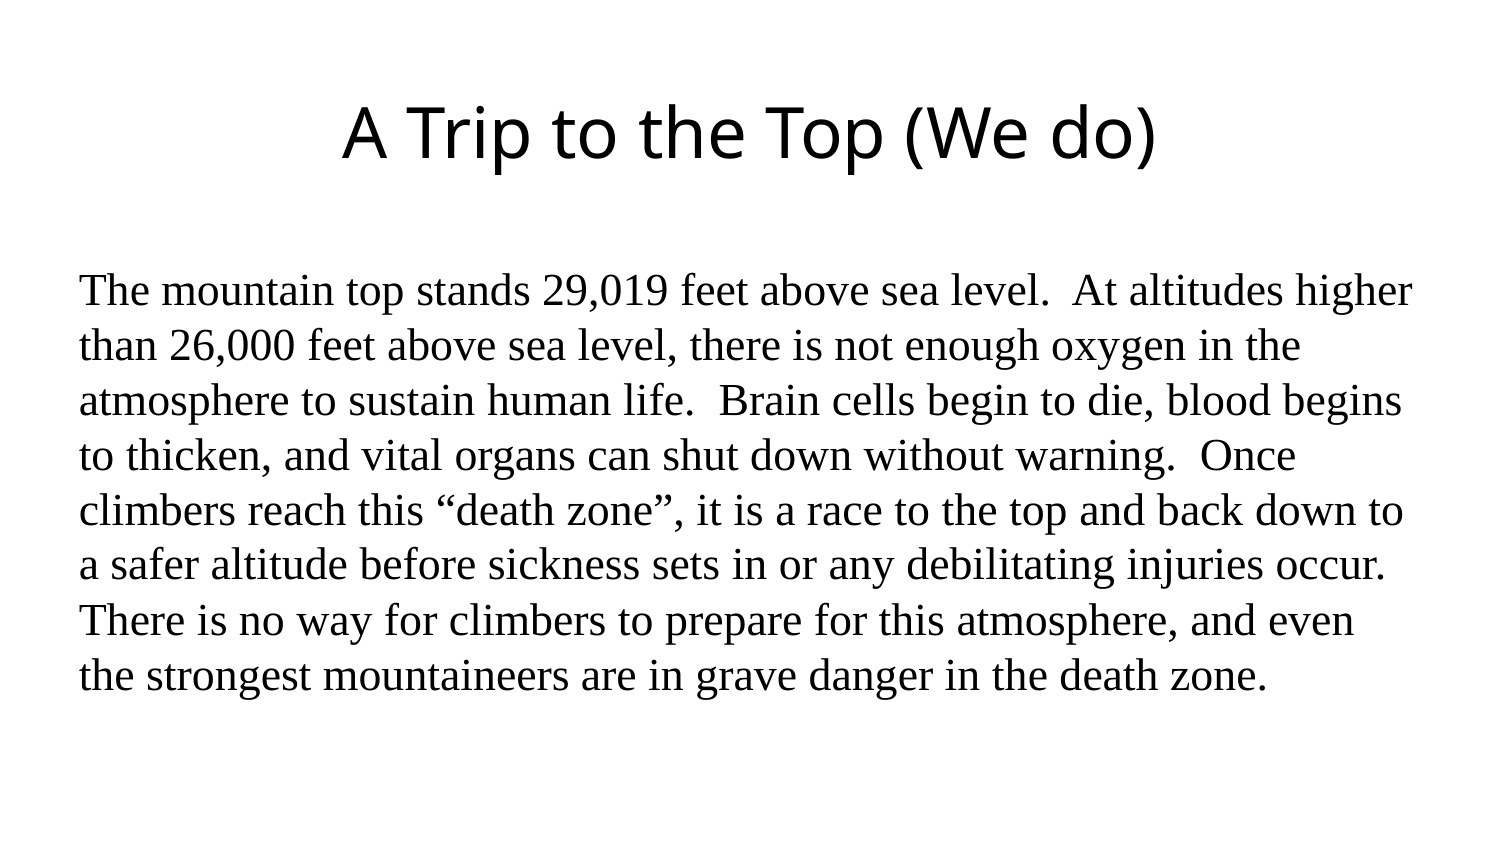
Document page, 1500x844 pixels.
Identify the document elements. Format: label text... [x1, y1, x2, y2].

title A Trip to the Top (We do) [63, 75, 1437, 188]
list The mountain top stands 29,019 feet above sea level. At altitudes higher than 26,000 feet above sea level, there is not enough oxygen in the atmosphere to sustain human life. Brain cells begin to die, blood begins to thicken, and vital organs can shut down without warning. Once climbers reach this “death zone”, it is a race to the top and back down to a safer altitude before sickness sets in or any debilitating injuries occur. There is no way for climbers to prepare for this atmosphere, and even the strongest mountaineers are in grave danger in the death zone. [63, 244, 1437, 750]
